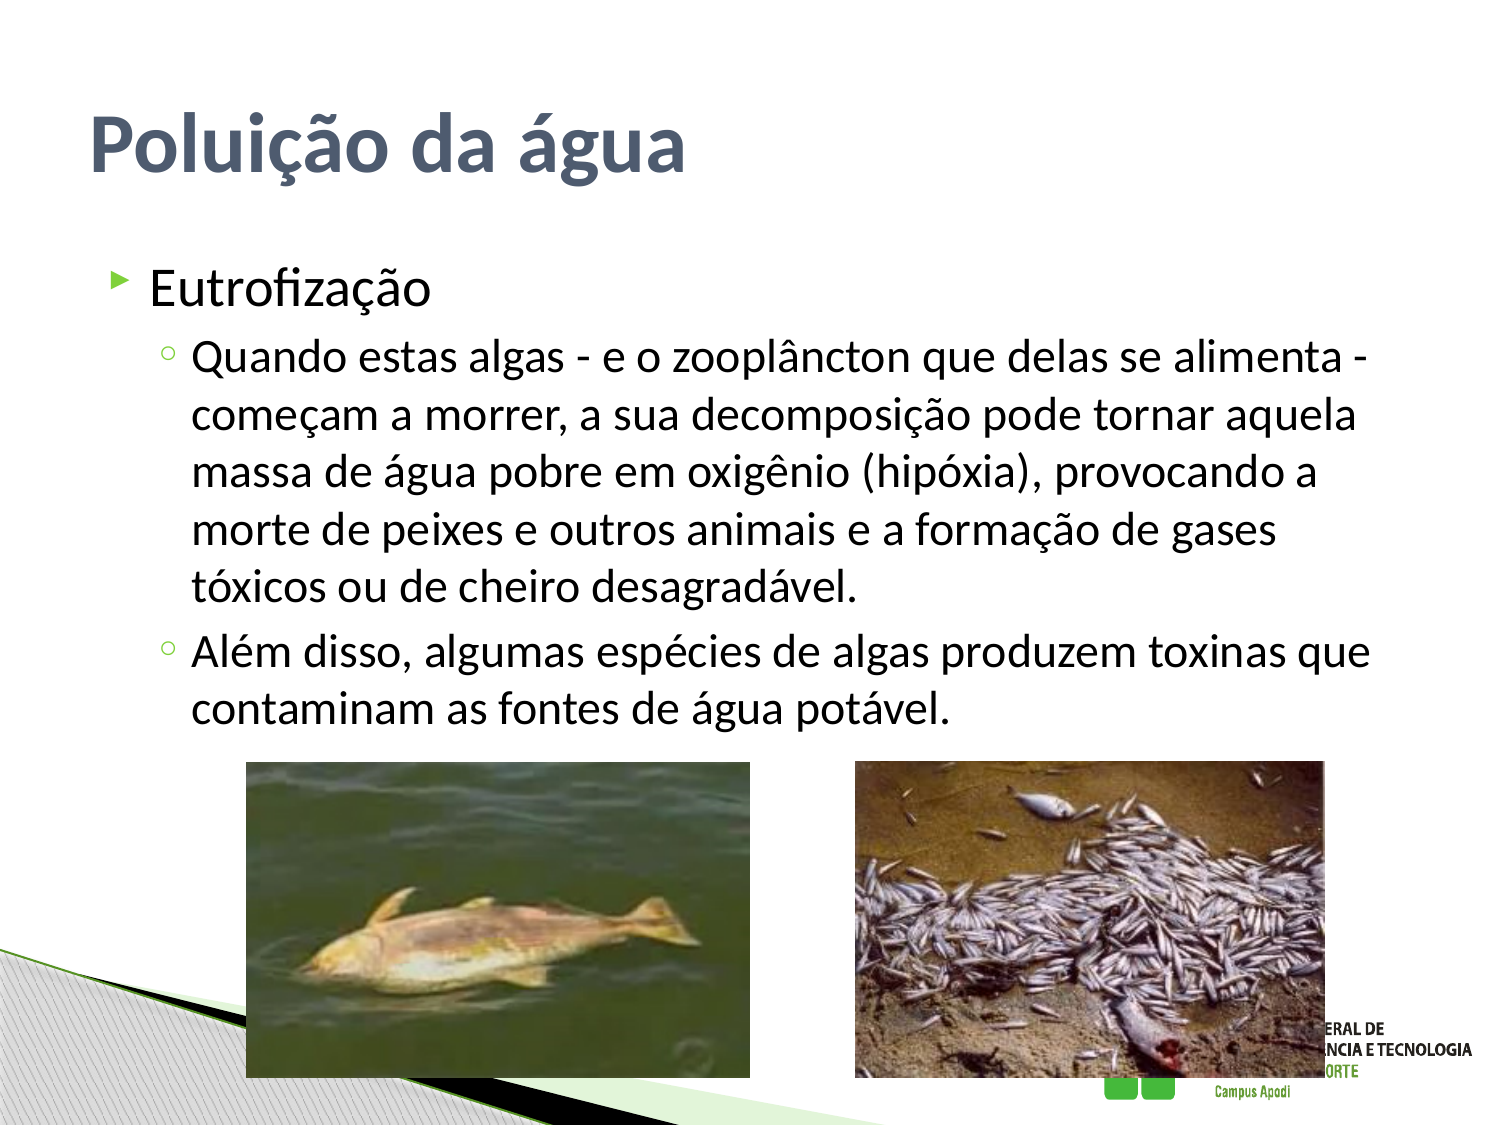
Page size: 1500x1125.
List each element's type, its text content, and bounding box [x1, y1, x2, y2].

list Eutrofização Quando estas algas - e o zooplâncton que delas se alimenta - começam a morrer, a sua decomposição pode tornar aquela massa de água pobre em oxigênio (hipóxia), provocando a morte de peixes e outros animais e a formação de gases tóxicos ou de cheiro desagradável. Além disso, algumas espécies de algas produzem toxinas que contaminam as fontes de água potável. [75, 243, 1425, 986]
title Poluição da água [75, 45, 1425, 233]
picture [855, 761, 1325, 1079]
picture [245, 762, 751, 1079]
